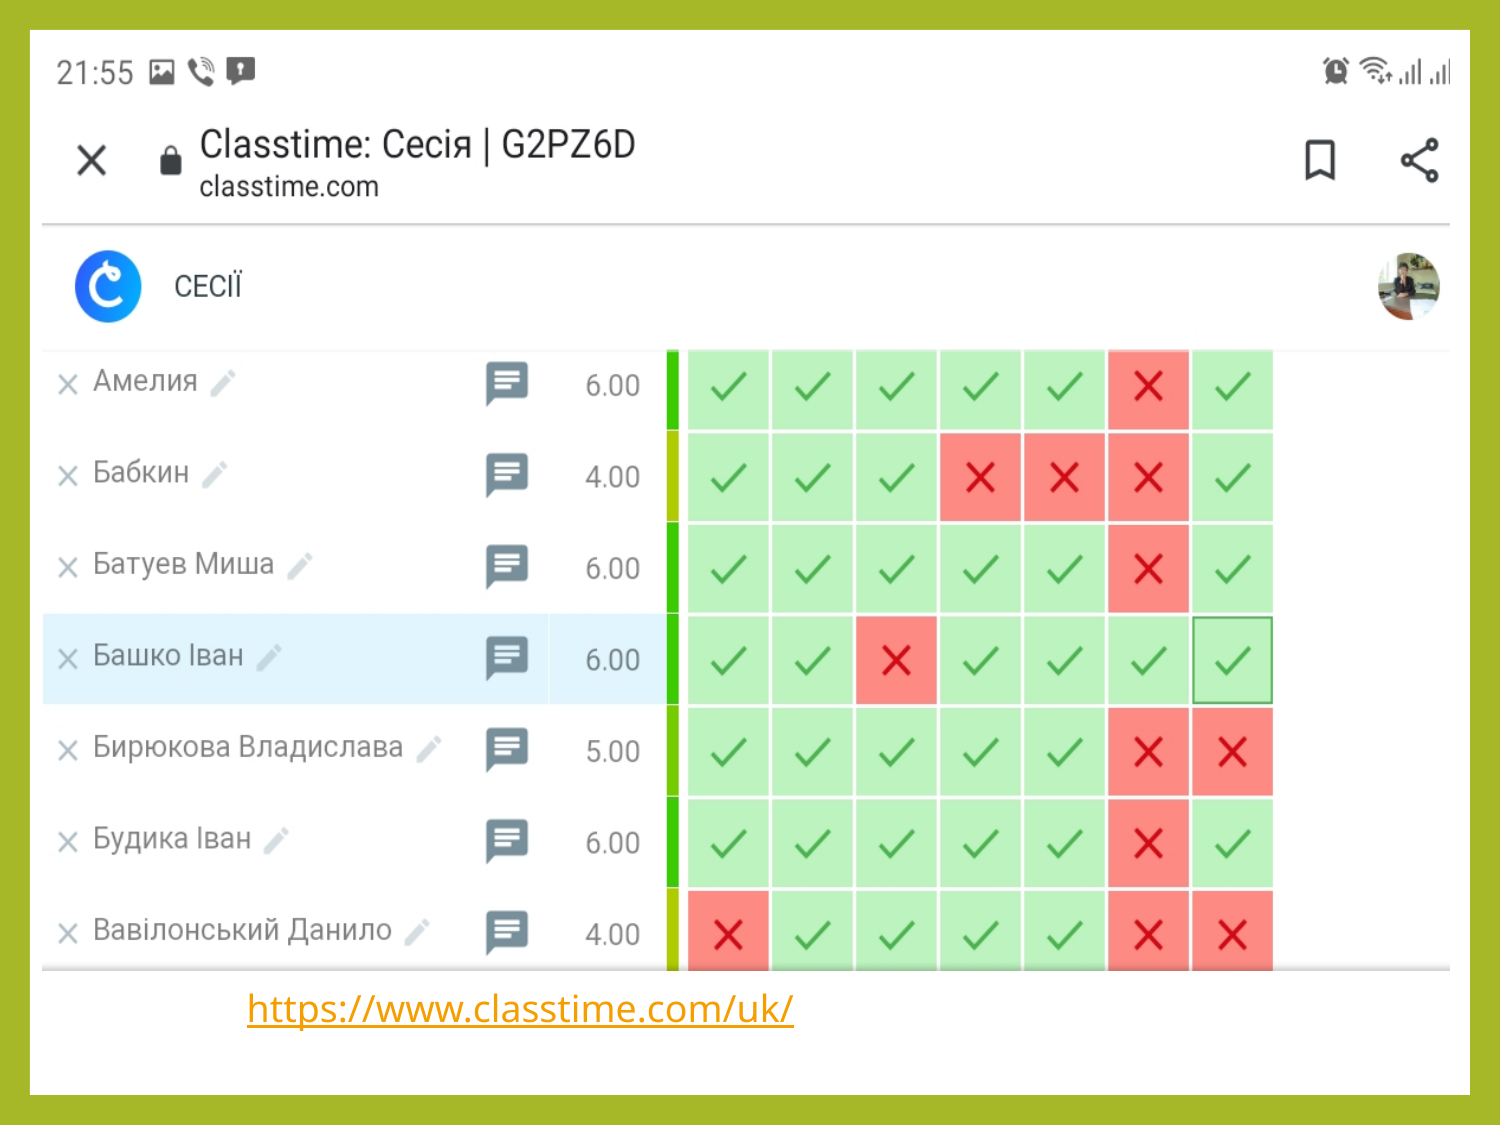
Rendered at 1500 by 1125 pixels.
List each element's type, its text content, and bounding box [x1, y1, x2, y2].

text_box https://www.classtime.com/uk/ [231, 980, 809, 1089]
picture [41, 42, 1451, 971]
